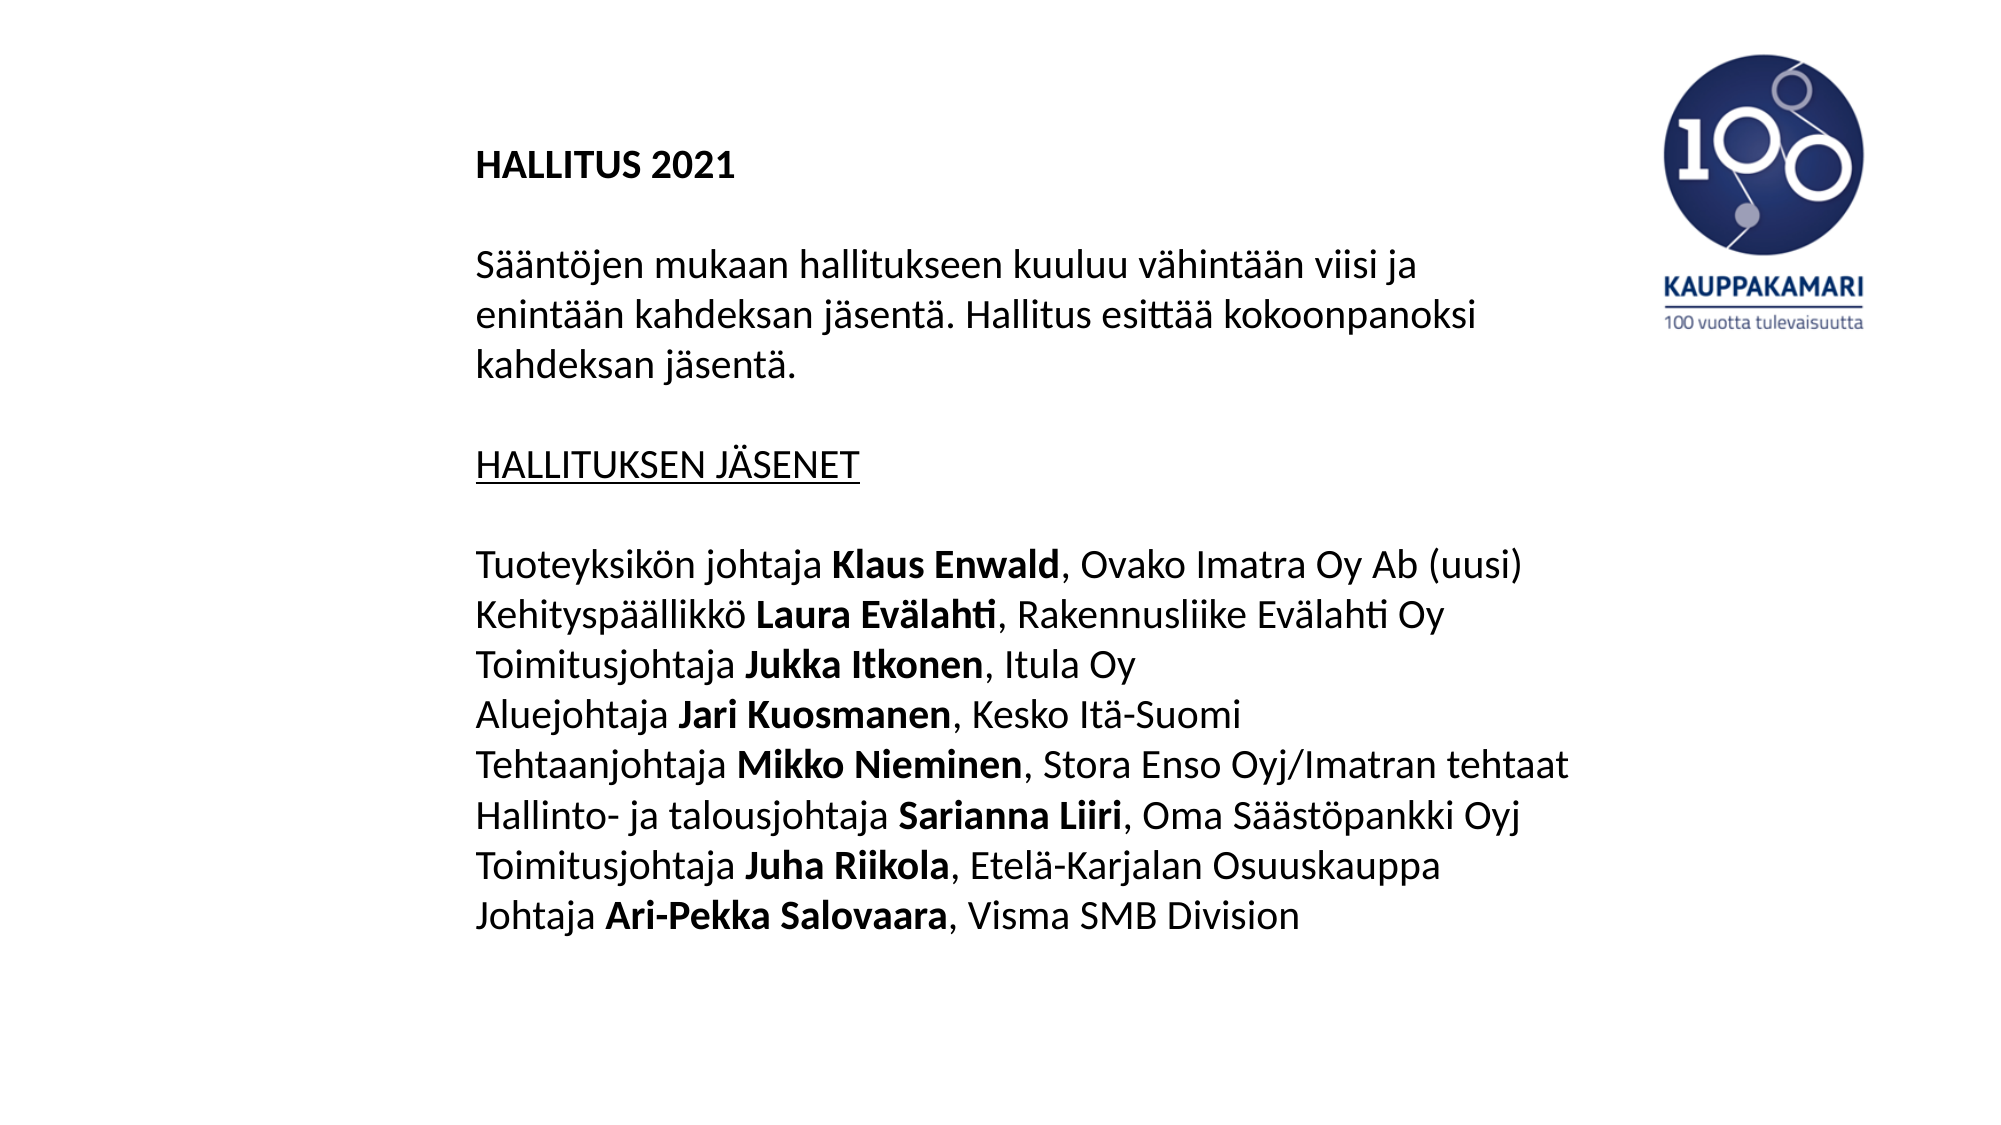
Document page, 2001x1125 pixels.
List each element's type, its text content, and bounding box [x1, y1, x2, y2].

picture [1625, 27, 1899, 360]
text_box HALLITUS 2021 Sääntöjen mukaan hallitukseen kuuluu vähintään viisi ja enintään kahdeksan jäsentä. Hallitus esittää kokoonpanoksi kahdeksan jäsentä. HALLITUKSEN JÄSENET Tuoteyksikön johtaja Klaus Enwald, Ovako Imatra Oy Ab (uusi) Kehityspäällikkö Laura Evälahti, Rakennusliike Evälahti Oy Toimitusjohtaja Jukka Itkonen, Itula Oy Aluejohtaja Jari Kuosmanen, Kesko Itä-Suomi Tehtaanjohtaja Mikko Nieminen, Stora Enso Oyj/Imatran tehtaat Hallinto- ja talousjohtaja Sarianna Liiri, Oma Säästöpankki Oyj Toimitusjohtaja Juha Riikola, Etelä-Karjalan Osuuskauppa Johtaja Ari-Pekka Salovaara, Visma SMB Division [310, 129, 1793, 995]
